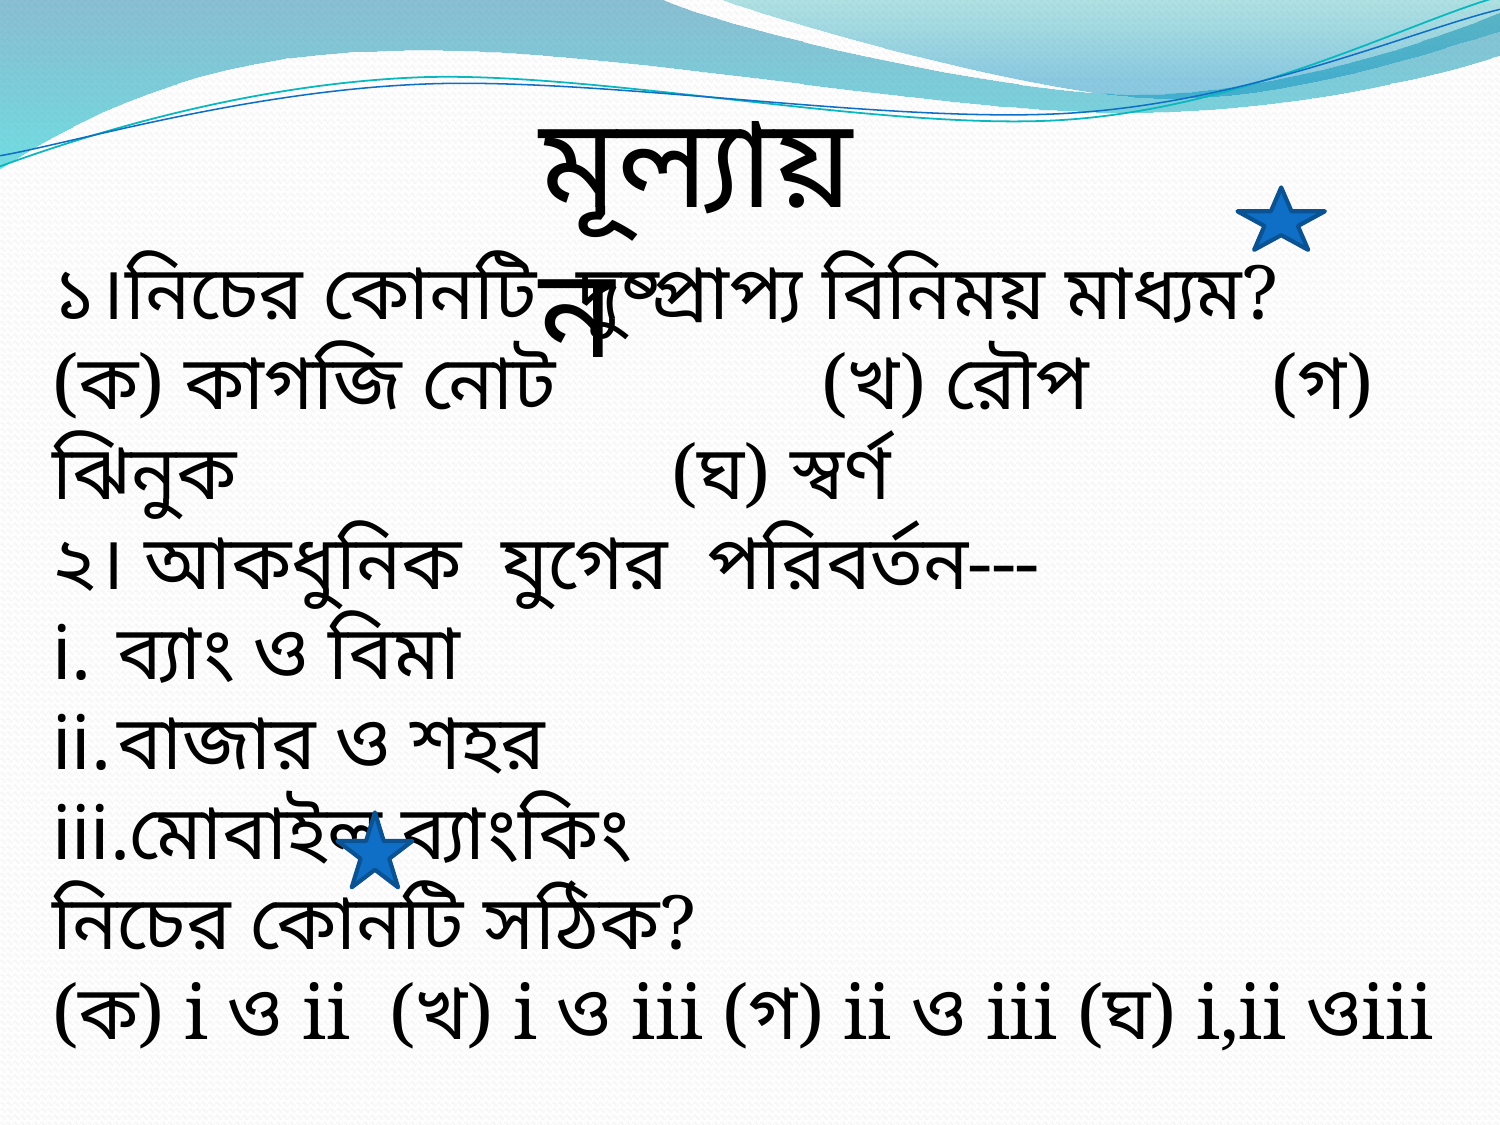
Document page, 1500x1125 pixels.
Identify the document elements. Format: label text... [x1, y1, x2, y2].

text_box [1235, 185, 1327, 252]
text_box মূল্যায়ন [524, 74, 888, 390]
text_box ১।নিচের কোনটি দুষ্প্রাপ্য বিনিময় মাধ্যম? (ক) কাগজি নোট (খ) রৌপ (গ) ঝিনুক (ঘ) স্বর্ণ ২। আকধুনিক যুগের পরিবর্তন--- ব্যাং ও বিমা বাজার ও শহর মোবাইল ব্যাংকিং নিচের কোনটি সঠিক? (ক) i ও ii (খ) i ও iii (গ) ii ও iii (ঘ) i,ii ওiii [37, 237, 1500, 1063]
text_box [335, 810, 415, 890]
